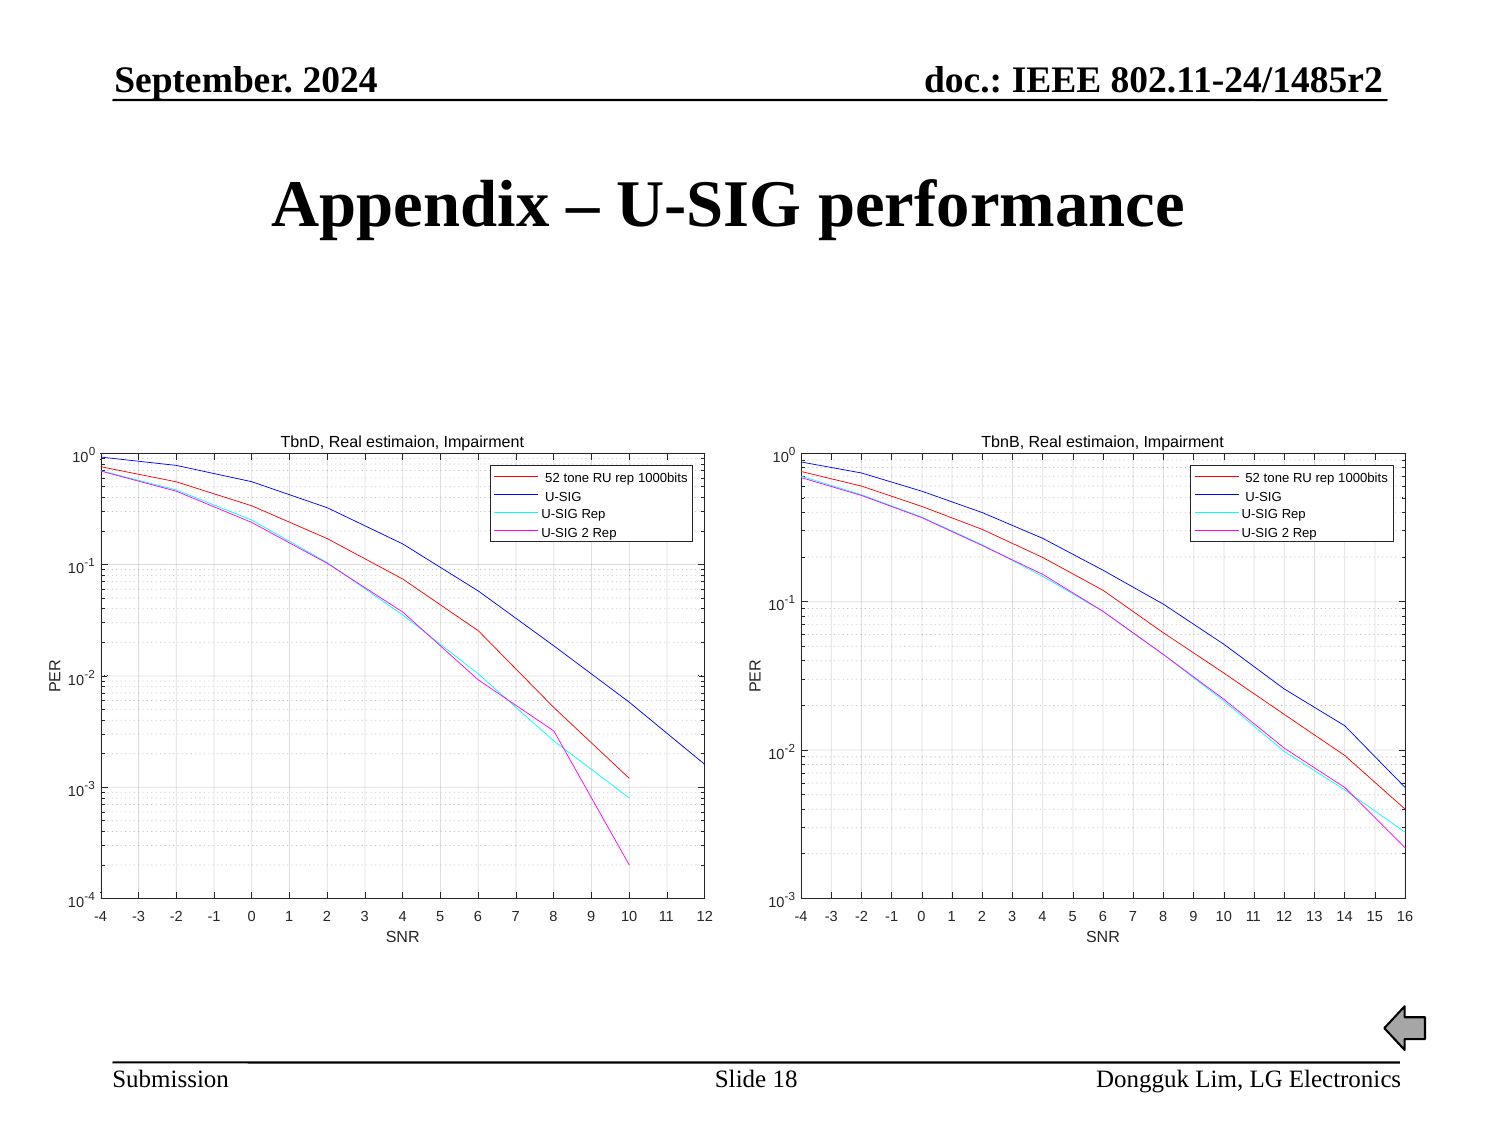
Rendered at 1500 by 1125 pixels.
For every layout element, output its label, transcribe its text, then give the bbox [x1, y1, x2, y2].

picture [0, 412, 1478, 959]
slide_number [114, 54, 381, 101]
text_box [1384, 1006, 1426, 1051]
title Appendix – U-SIG performance [99, 125, 1375, 275]
footer Dongguk Lim, LG Electronics [1092, 1061, 1402, 1093]
slide_number Slide 18 [712, 1061, 800, 1093]
